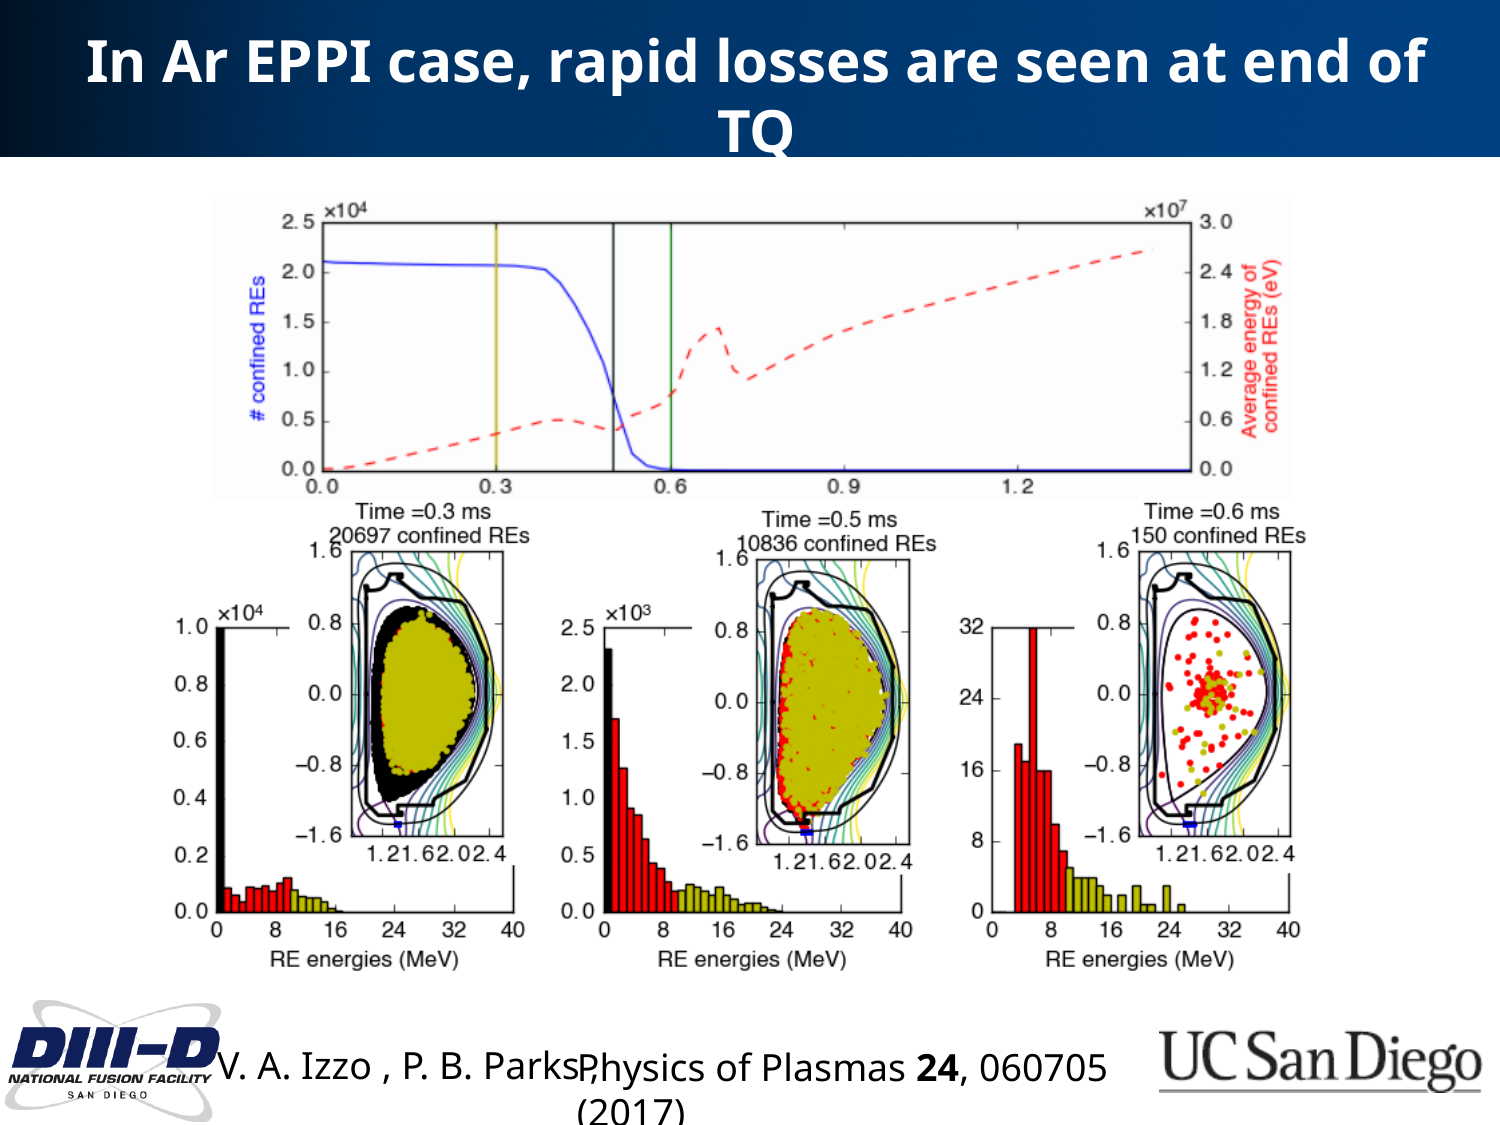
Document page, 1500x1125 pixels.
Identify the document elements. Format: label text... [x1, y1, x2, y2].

picture [0, 997, 225, 1125]
text_box Physics of Plasmas 24, 060705 (2017) [562, 1036, 1182, 1125]
title In Ar EPPI case, rapid losses are seen at end of TQ [45, 37, 1467, 152]
picture [140, 192, 1331, 995]
picture [1159, 1024, 1500, 1093]
picture [0, 0, 1500, 157]
text_box V. A. Izzo , P. B. Parks , [202, 1034, 625, 1095]
